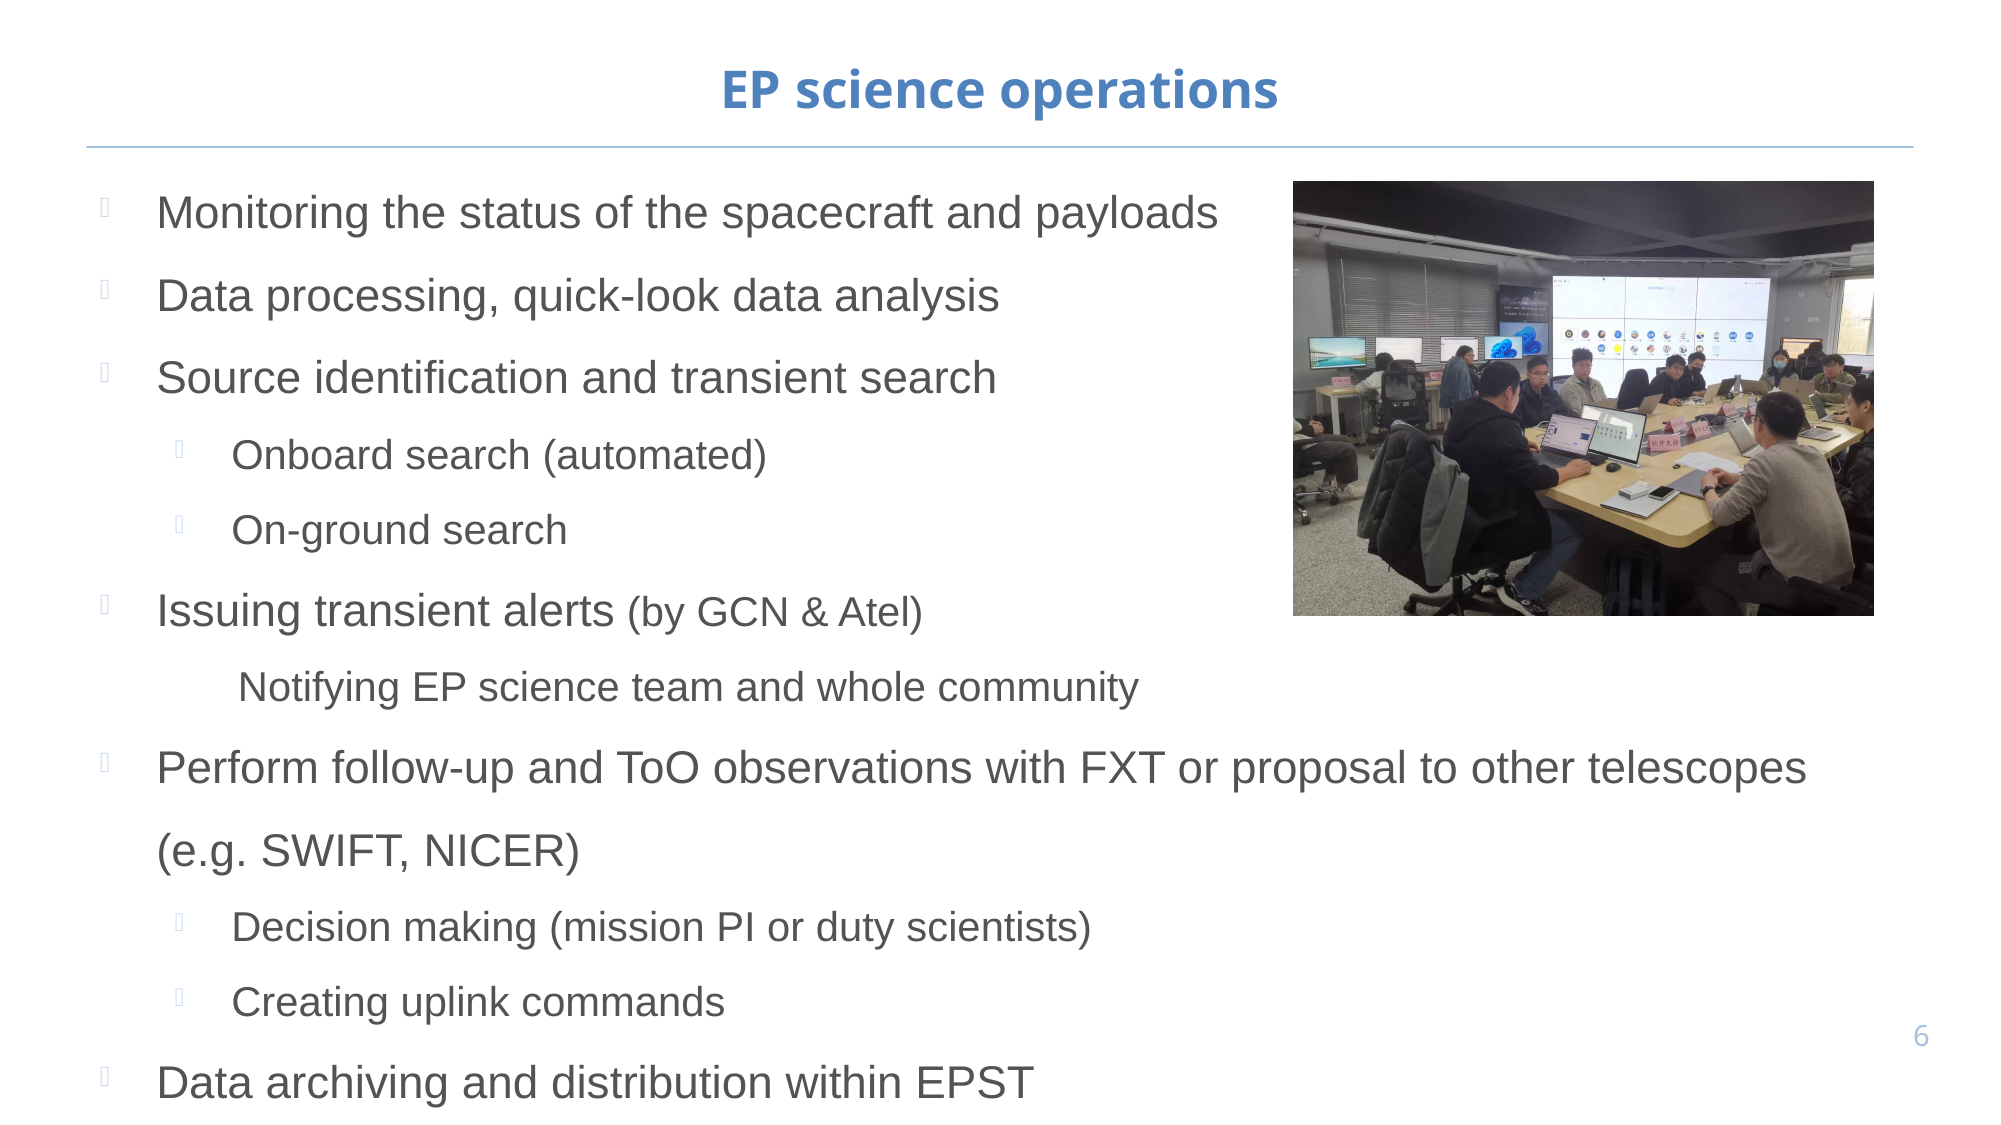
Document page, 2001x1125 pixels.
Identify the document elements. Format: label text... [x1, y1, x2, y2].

picture [1293, 181, 1874, 617]
title EP science operations [99, 41, 1901, 135]
slide_number 6 [1874, 1009, 1938, 1063]
list Monitoring the status of the spacecraft and payloads Data processing, quick-look data analysis Source identification and transient search Onboard search (automated) On-ground search Issuing transient alerts (by GCN & Atel) Notifying EP science team and whole community Perform follow-up and ToO observations with FXT or proposal to other telescopes (e.g. SWIFT, NICER) Decision making (mission PI or duty scientists) Creating uplink commands Data archiving and distribution within EPST [99, 154, 1874, 1117]
